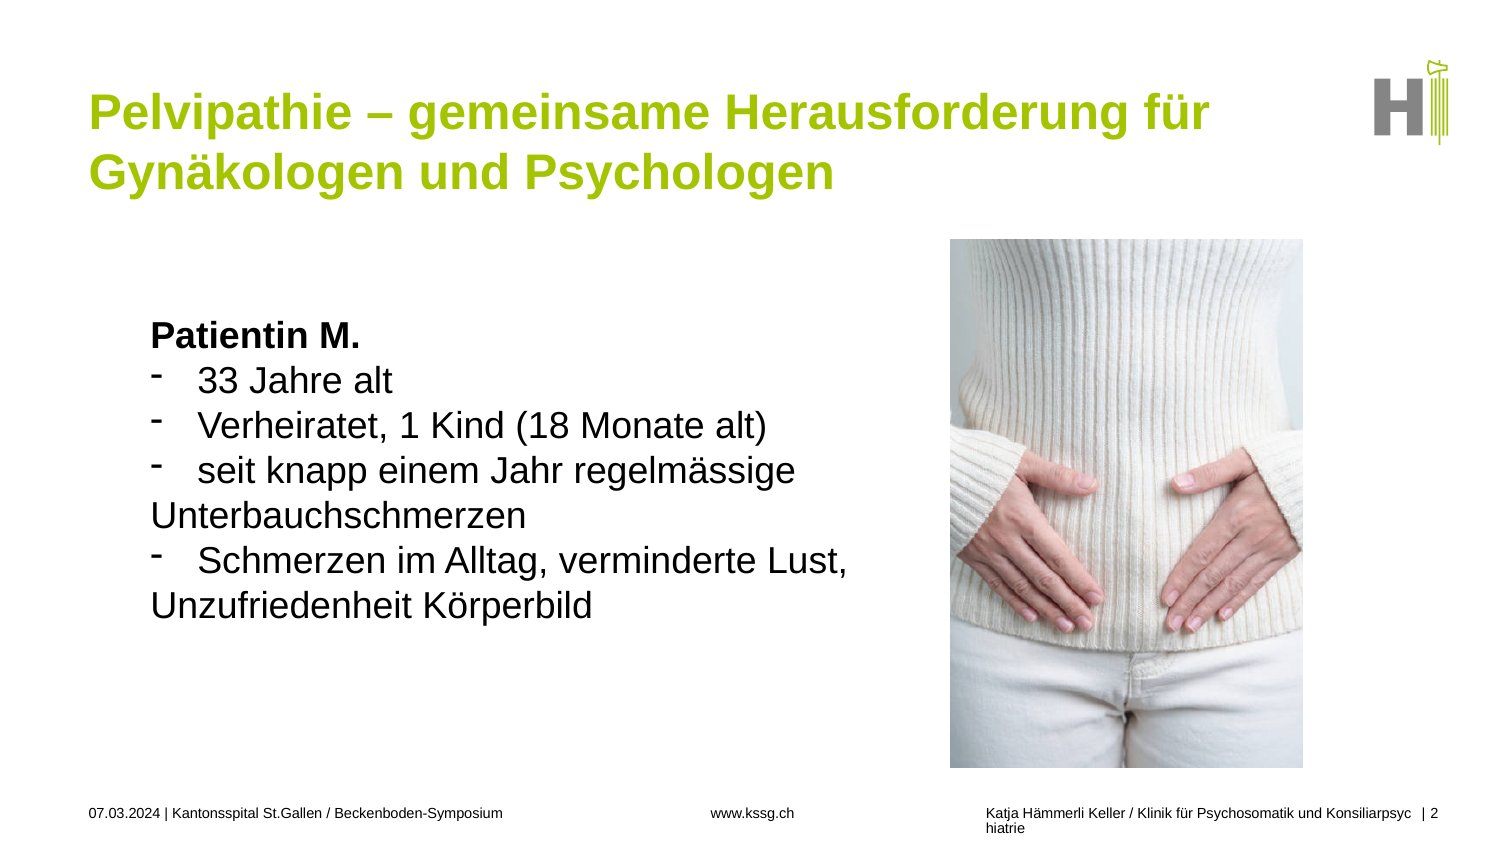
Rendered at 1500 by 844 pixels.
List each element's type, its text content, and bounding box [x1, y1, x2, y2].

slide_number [88, 803, 520, 828]
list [950, 239, 1303, 768]
title Pelvipathie – gemeinsame Herausforderung für Gynäkologen und Psychologen [88, 79, 1235, 204]
footer Katja Hämmerli Keller / Klinik für Psychosomatik und Konsiliarpsychiatrie [985, 803, 1417, 828]
text_box Patientin M. 33 Jahre alt Verheiratet, 1 Kind (18 Monate alt) seit knapp einem Jahr regelmässige Unterbauchschmerzen Schmerzen im Alltag, verminderte Lust, Unzufriedenheit Körperbild [135, 303, 286, 454]
slide_number 2 [1430, 803, 1471, 828]
